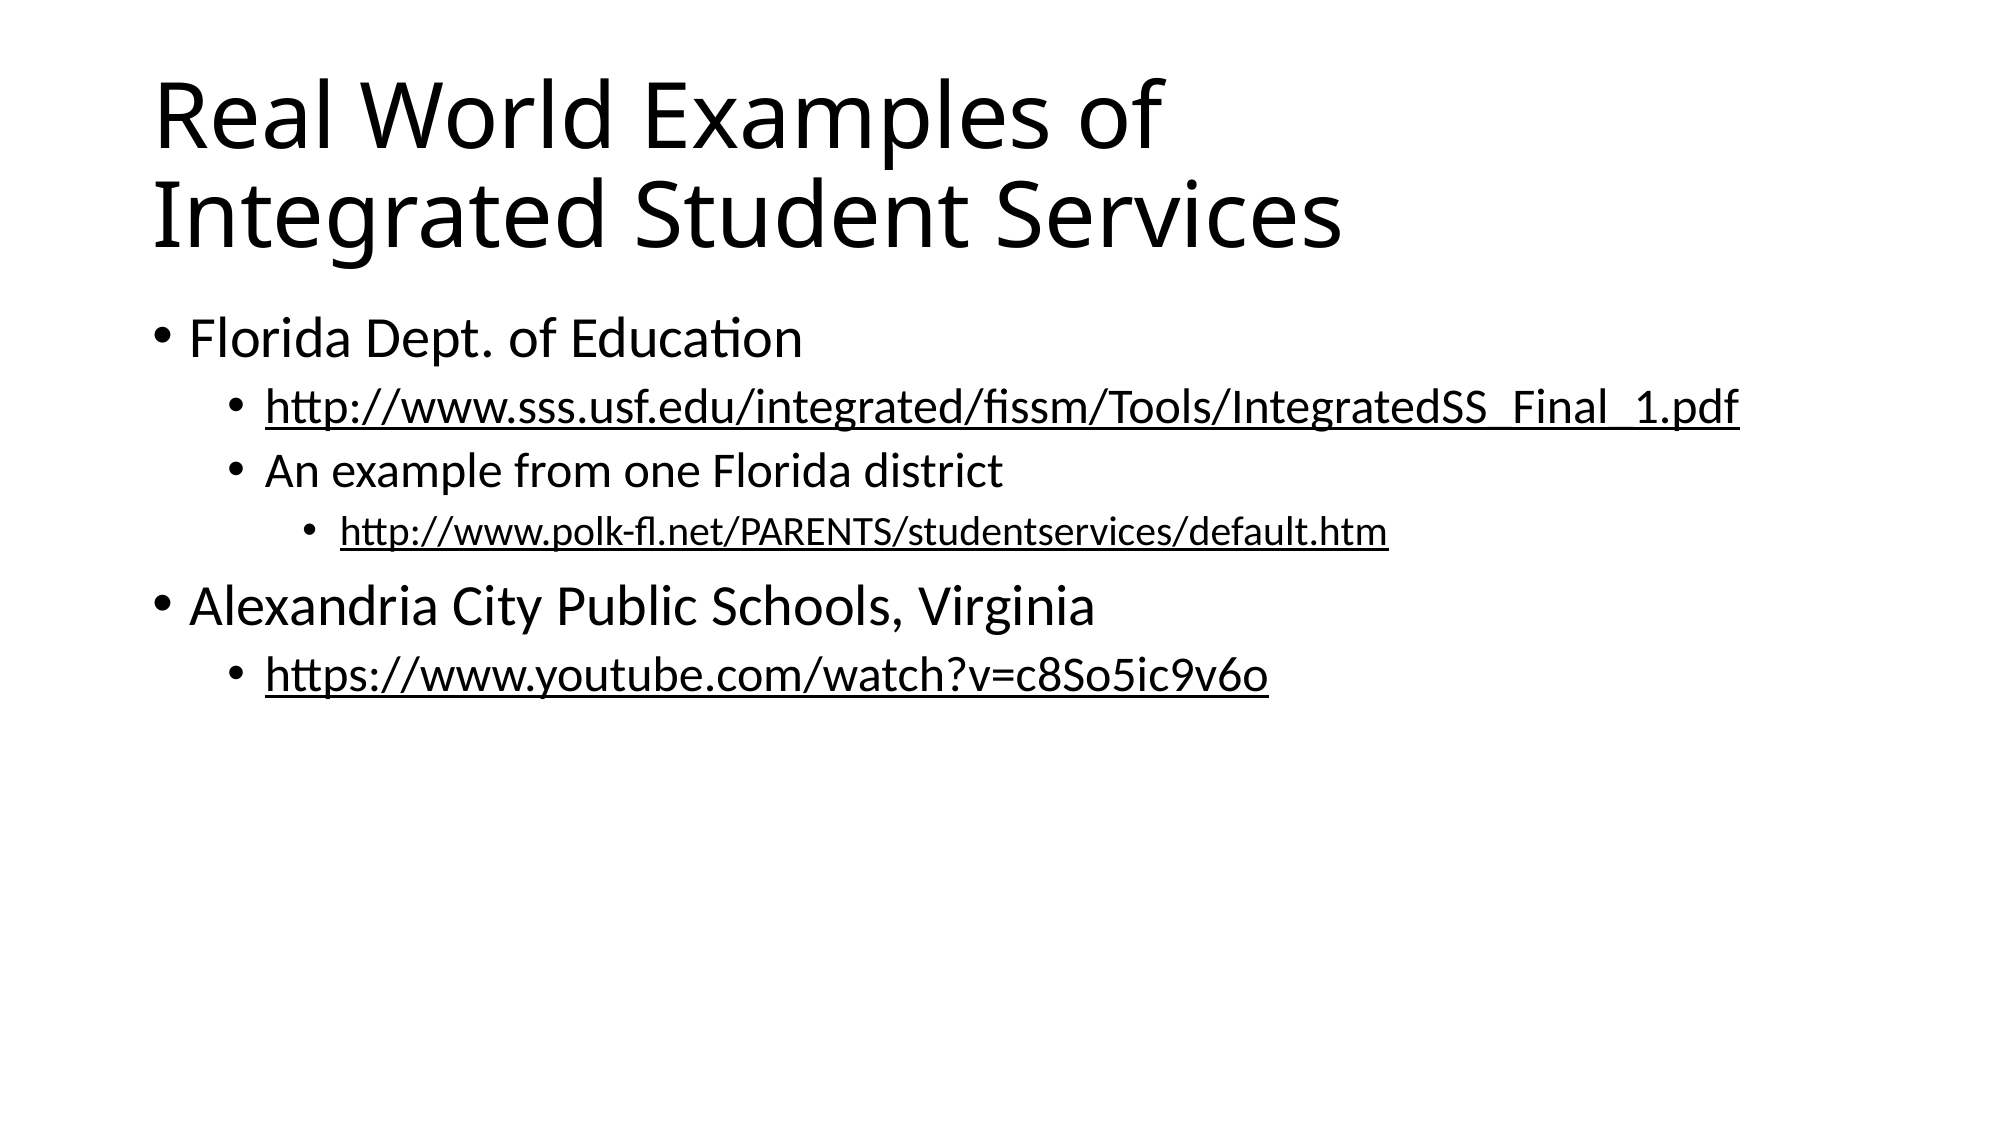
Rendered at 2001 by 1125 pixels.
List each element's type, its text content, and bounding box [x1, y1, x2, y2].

title Real World Examples of Integrated Student Services [137, 59, 1863, 278]
list Florida Dept. of Education http://www.sss.usf.edu/integrated/fissm/Tools/IntegratedSS_Final_1.pdf An example from one Florida district http://www.polk-fl.net/PARENTS/studentservices/default.htm Alexandria City Public Schools, Virginia https://www.youtube.com/watch?v=c8So5ic9v6o [137, 299, 1863, 1014]
